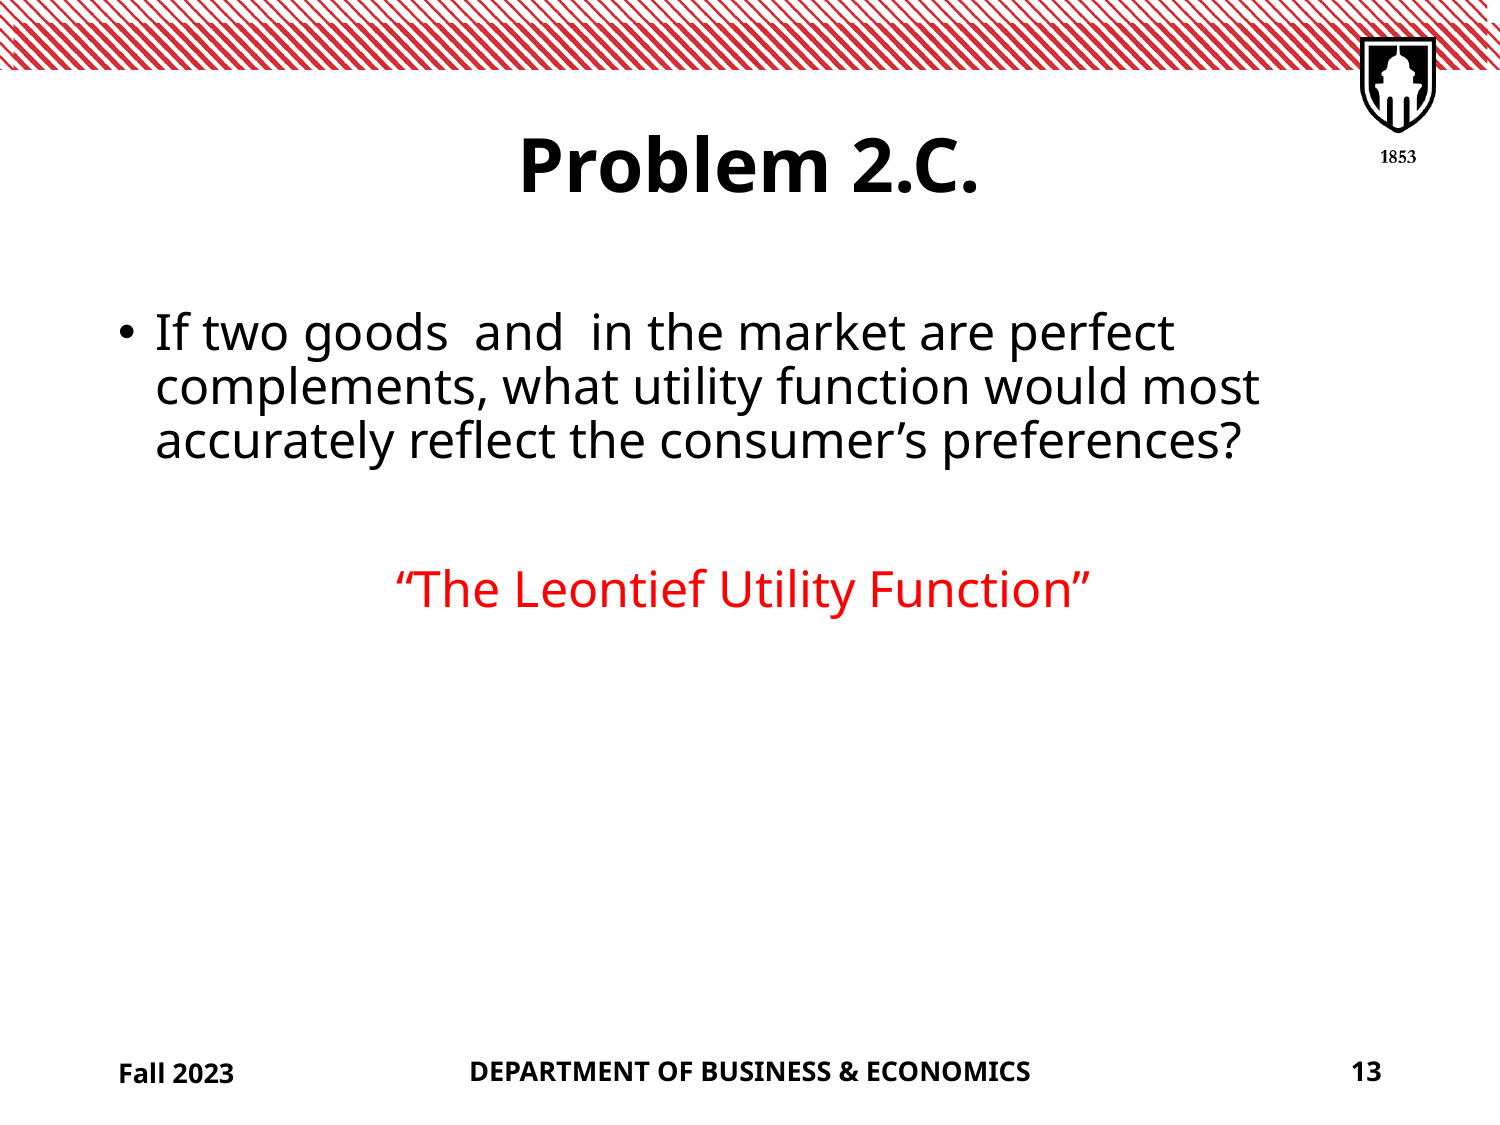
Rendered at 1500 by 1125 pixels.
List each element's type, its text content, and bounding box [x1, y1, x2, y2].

title Problem 2.C. [103, 59, 1397, 278]
slide_number 13 [1059, 1042, 1397, 1103]
footer DEPARTMENT OF BUSINESS & ECONOMICS [277, 1042, 1059, 1103]
slide_number Fall 2023 [103, 1042, 277, 1103]
picture [0, 0, 1500, 163]
